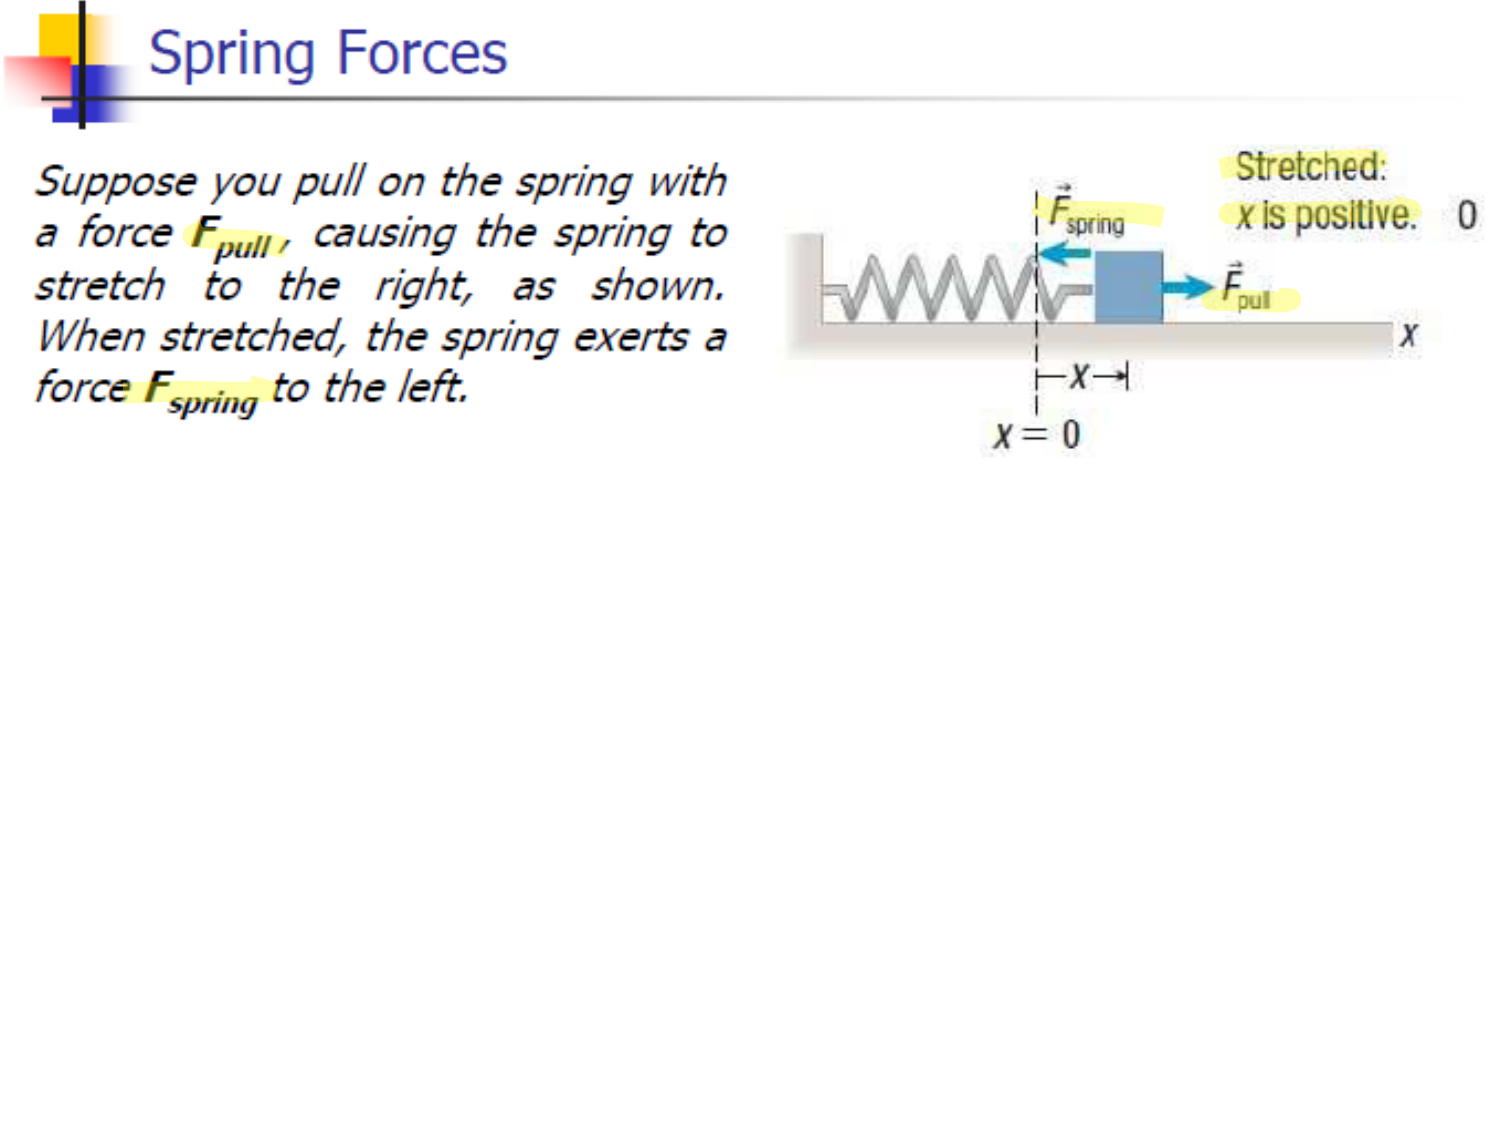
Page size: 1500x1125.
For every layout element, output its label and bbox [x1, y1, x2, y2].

picture [0, 0, 1500, 500]
